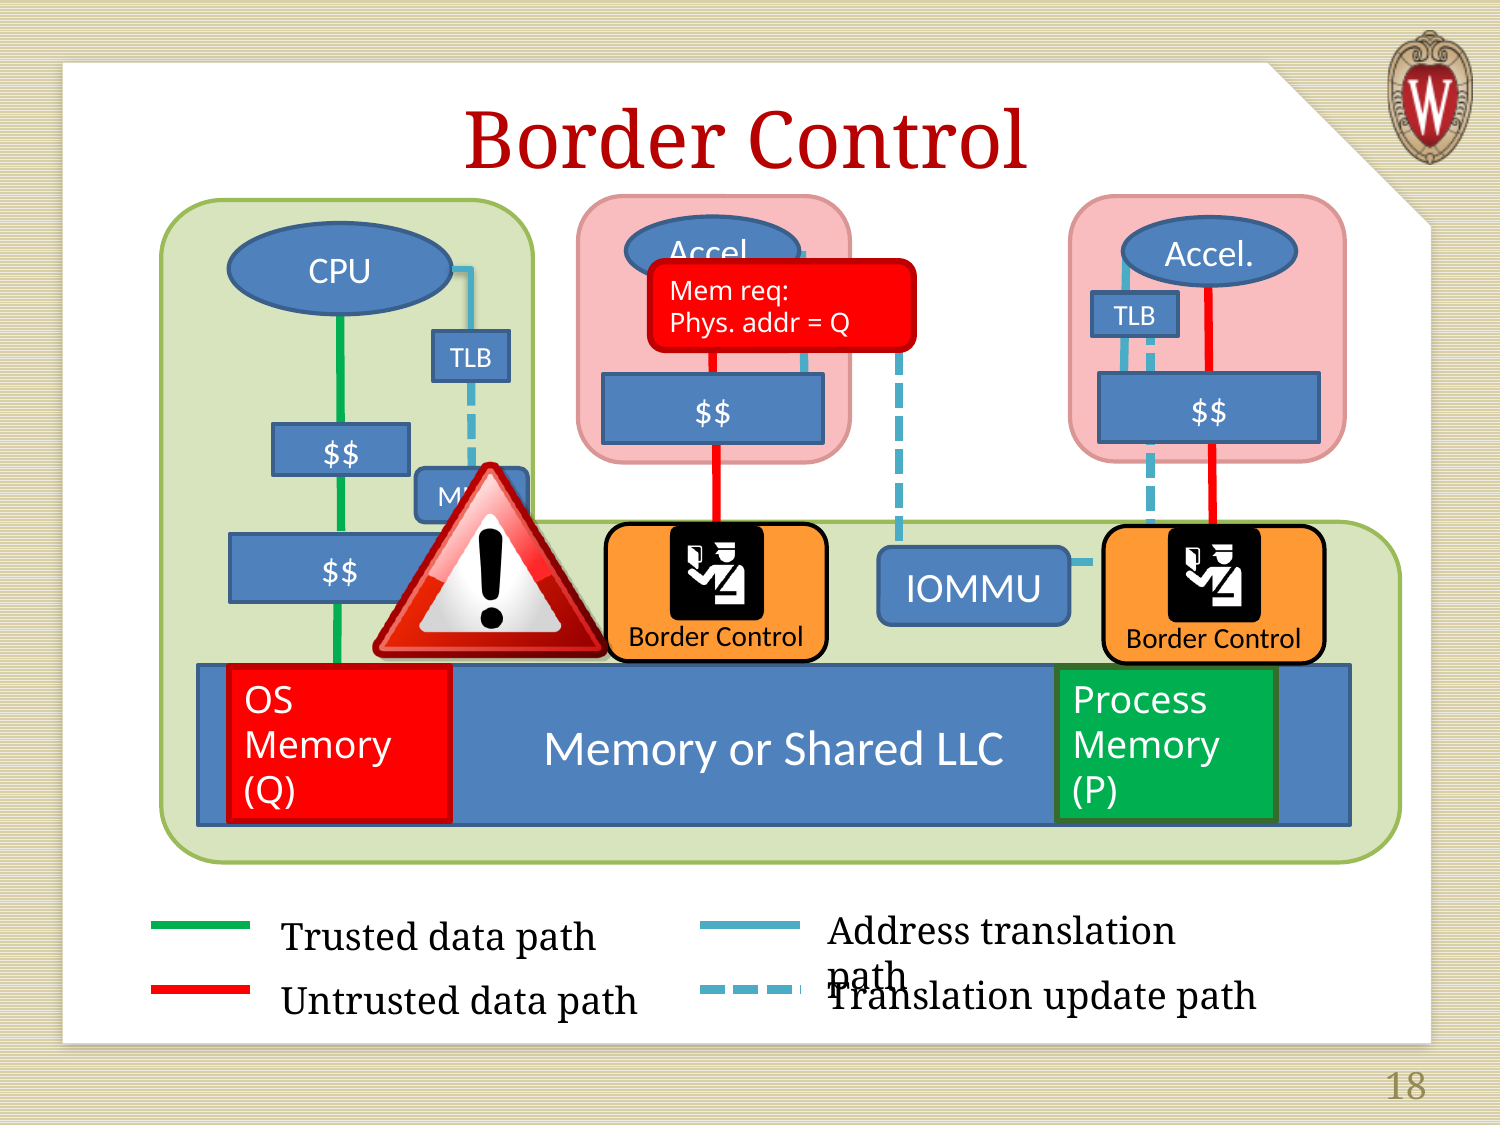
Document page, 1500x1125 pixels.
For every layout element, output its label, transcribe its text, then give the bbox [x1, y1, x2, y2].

text_box $$ [229, 533, 361, 603]
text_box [1029, 253, 1179, 563]
text_box Accel. [625, 216, 799, 275]
text_box [161, 200, 1401, 863]
text_box Mem req: Phys. addr = Q [650, 261, 744, 350]
text_box Trusted data path [265, 905, 638, 965]
text_box OS Memory (Q) [228, 666, 450, 822]
picture [366, 456, 614, 663]
text_box $$ [1183, 373, 1320, 442]
text_box Memory or Shared LLC [197, 665, 1350, 825]
text_box [1070, 200, 1345, 462]
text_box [415, 268, 529, 455]
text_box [1103, 524, 1325, 664]
text_box $$ [272, 423, 334, 476]
title Border Control [62, 89, 1430, 200]
text_box $$ [602, 374, 744, 443]
text_box Process Memory (P) [1057, 666, 1276, 822]
slide_number 18 [1091, 1057, 1442, 1118]
text_box IOMMU [878, 546, 1070, 625]
text_box Accel. [1122, 217, 1297, 286]
text_box Mem req: Phys. addr = Q [904, 262, 914, 349]
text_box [749, 251, 899, 561]
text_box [699, 899, 1296, 1026]
text_box [577, 196, 850, 463]
text_box Untrusted data path [266, 969, 675, 1030]
text_box $$ [346, 423, 410, 476]
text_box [617, 522, 827, 662]
text_box CPU [228, 222, 452, 315]
